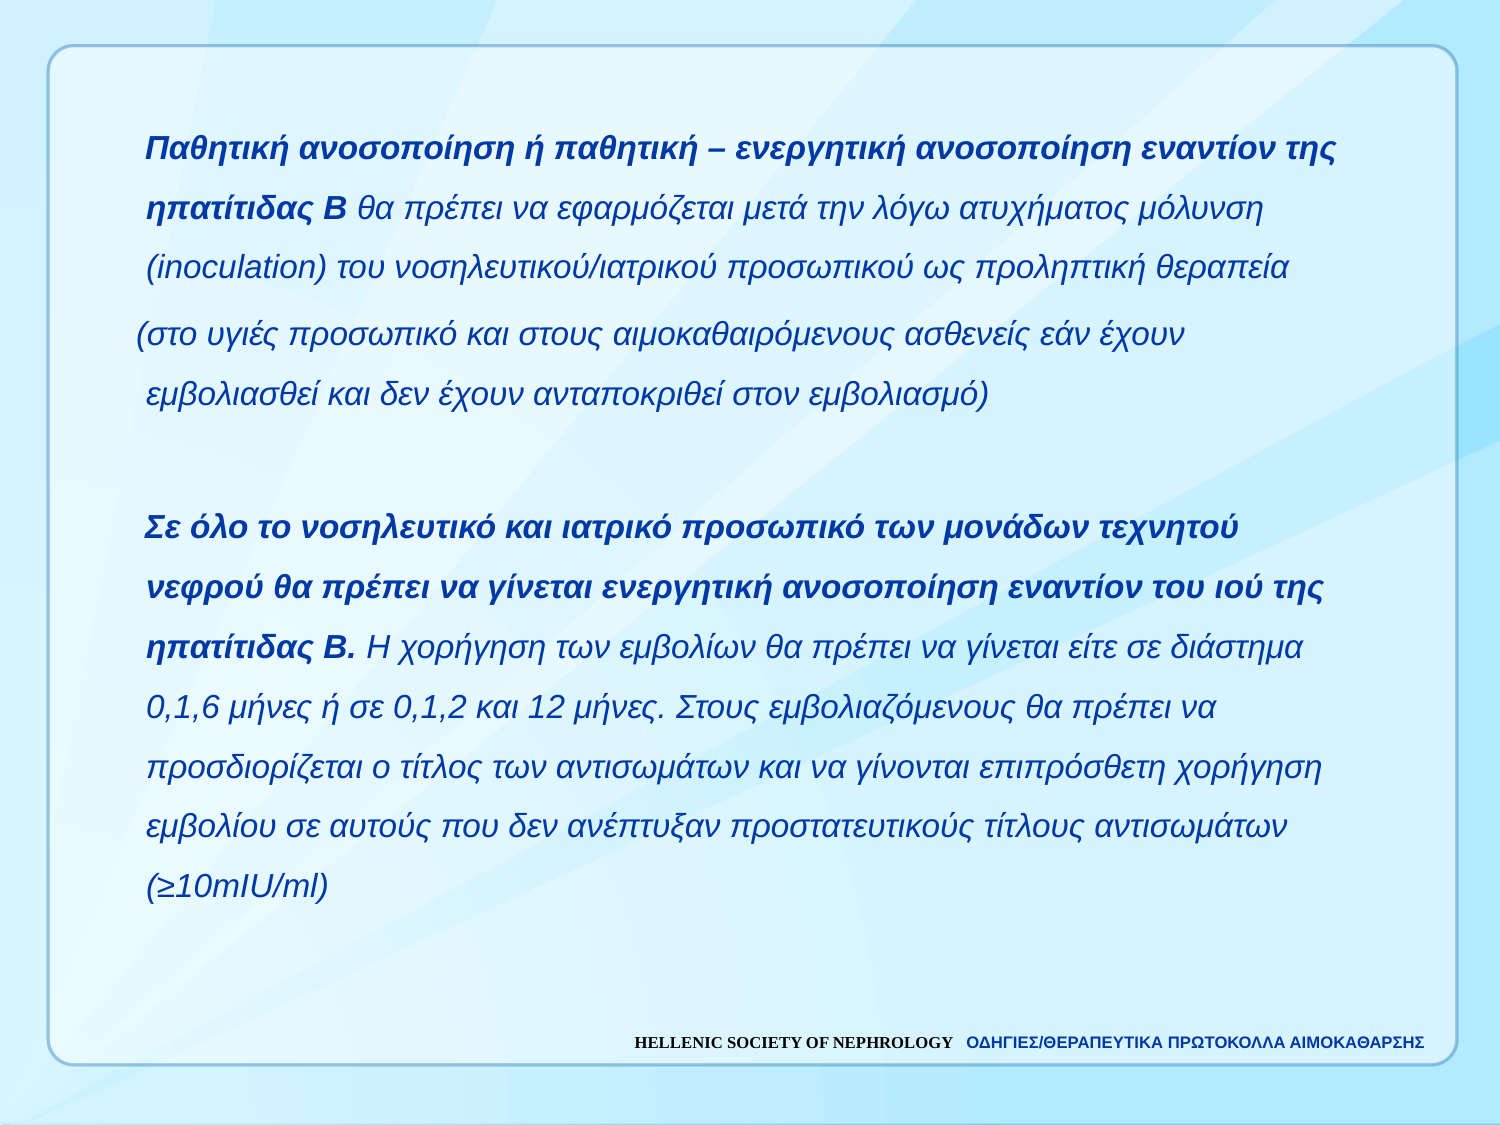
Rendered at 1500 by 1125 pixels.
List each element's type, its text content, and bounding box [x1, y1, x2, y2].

list Παθητική ανοσοποίηση ή παθητική – ενεργητική ανοσοποίηση εναντίον της ηπατίτιδας Β θα πρέπει να εφαρμόζεται μετά την λόγω ατυχήματος μόλυνση (inoculation) του νοσηλευτικού/ιατρικού προσωπικού ως προληπτική θεραπεία (στο υγιές προσωπικό και στους αιμοκαθαιρόμενους ασθενείς εάν έχουν εμβολιασθεί και δεν έχουν ανταποκριθεί στον εμβολιασμό) Σε όλο το νοσηλευτικό και ιατρικό προσωπικό των μονάδων τεχνητού νεφρού θα πρέπει να γίνεται ενεργητική ανοσοποίηση εναντίον του ιού της ηπατίτιδας Β. Η χορήγηση των εμβολίων θα πρέπει να γίνεται είτε σε διάστημα 0,1,6 μήνες ή σε 0,1,2 και 12 μήνες. Στους εμβολιαζόμενους θα πρέπει να προσδιορίζεται ο τίτλος των αντισωμάτων και να γίνονται επιπρόσθετη χορήγηση εμβολίου σε αυτούς που δεν ανέπτυξαν προστατευτικούς τίτλους αντισωμάτων (≥10mIU/ml) [75, 46, 1372, 1013]
picture [0, 0, 1500, 1125]
table_header HELLENIC SOCIETY OF NEPHROLOGY ΟΔΗΓΙΕΣ/ΘΕΡΑΠΕΥΤΙΚΑ ΠΡΩΤΟΚΟΛΛΑ ΑΙΜΟΚΑΘΑΡΣΗΣ [445, 1016, 1445, 1054]
